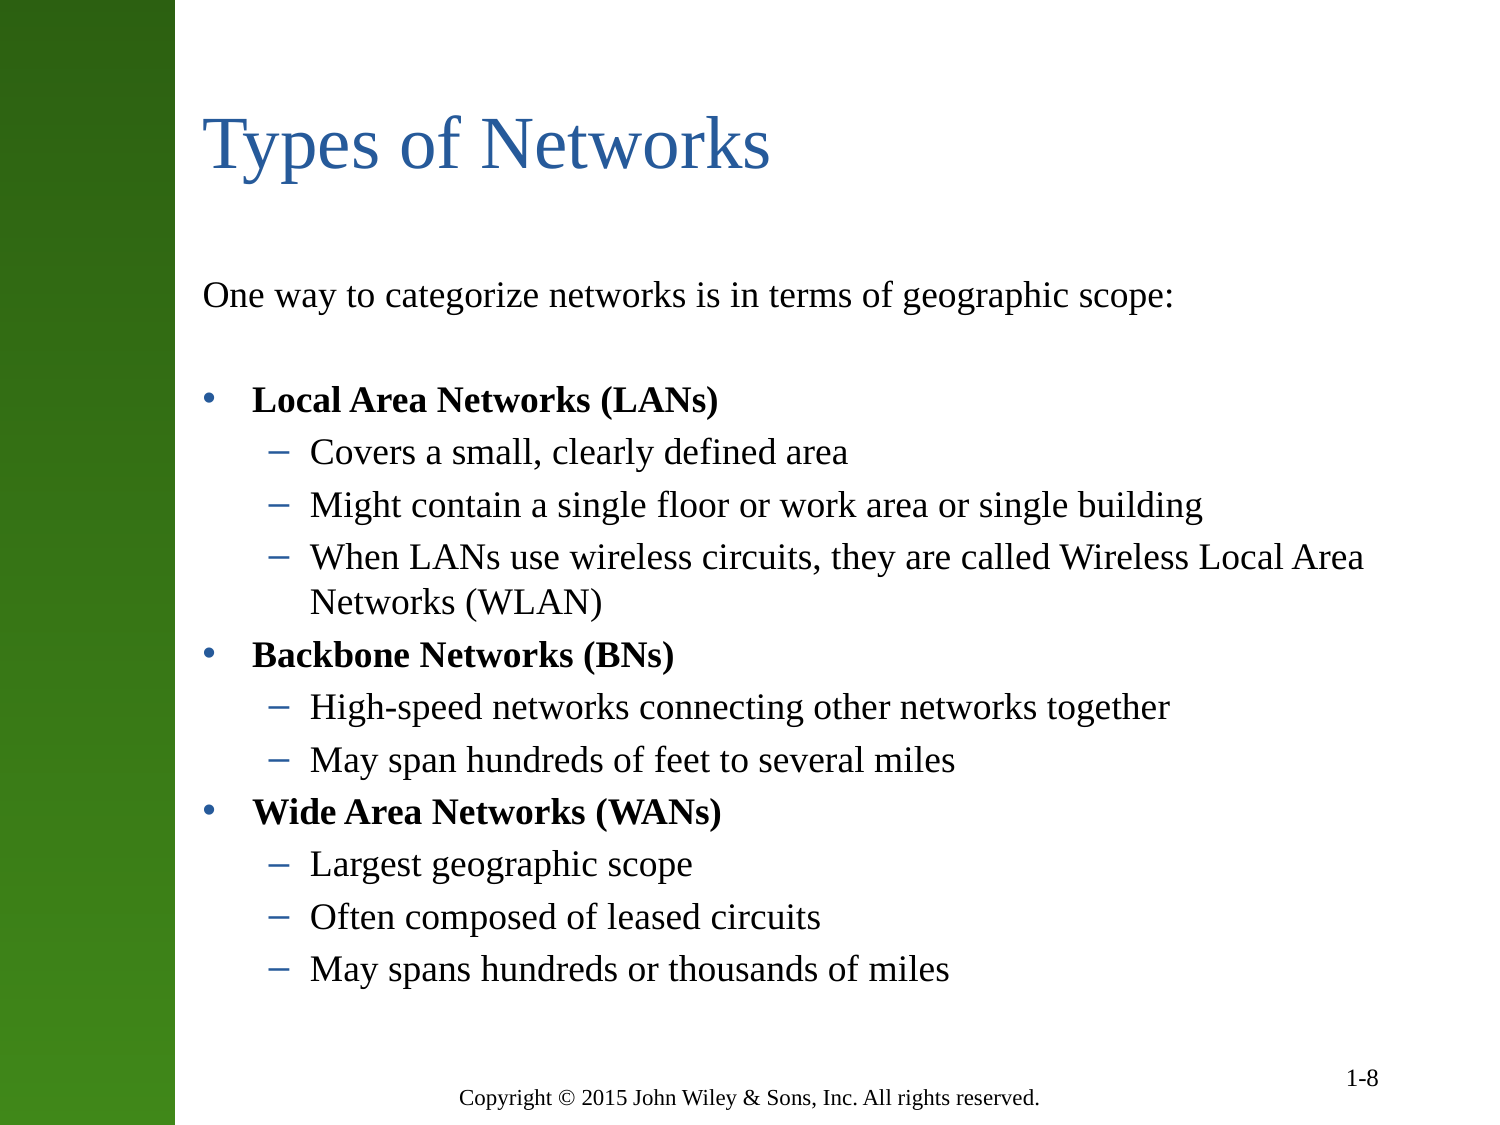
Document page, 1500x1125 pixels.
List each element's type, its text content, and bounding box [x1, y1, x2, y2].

list One way to categorize networks is in terms of geographic scope: Local Area Networks (LANs) Covers a small, clearly defined area Might contain a single floor or work area or single building When LANs use wireless circuits, they are called Wireless Local Area Networks (WLAN) Backbone Networks (BNs) High-speed networks connecting other networks together May span hundreds of feet to several miles Wide Area Networks (WANs) Largest geographic scope Often composed of leased circuits May spans hundreds or thousands of miles [187, 262, 1450, 1005]
title Types of Networks [187, 45, 1450, 233]
